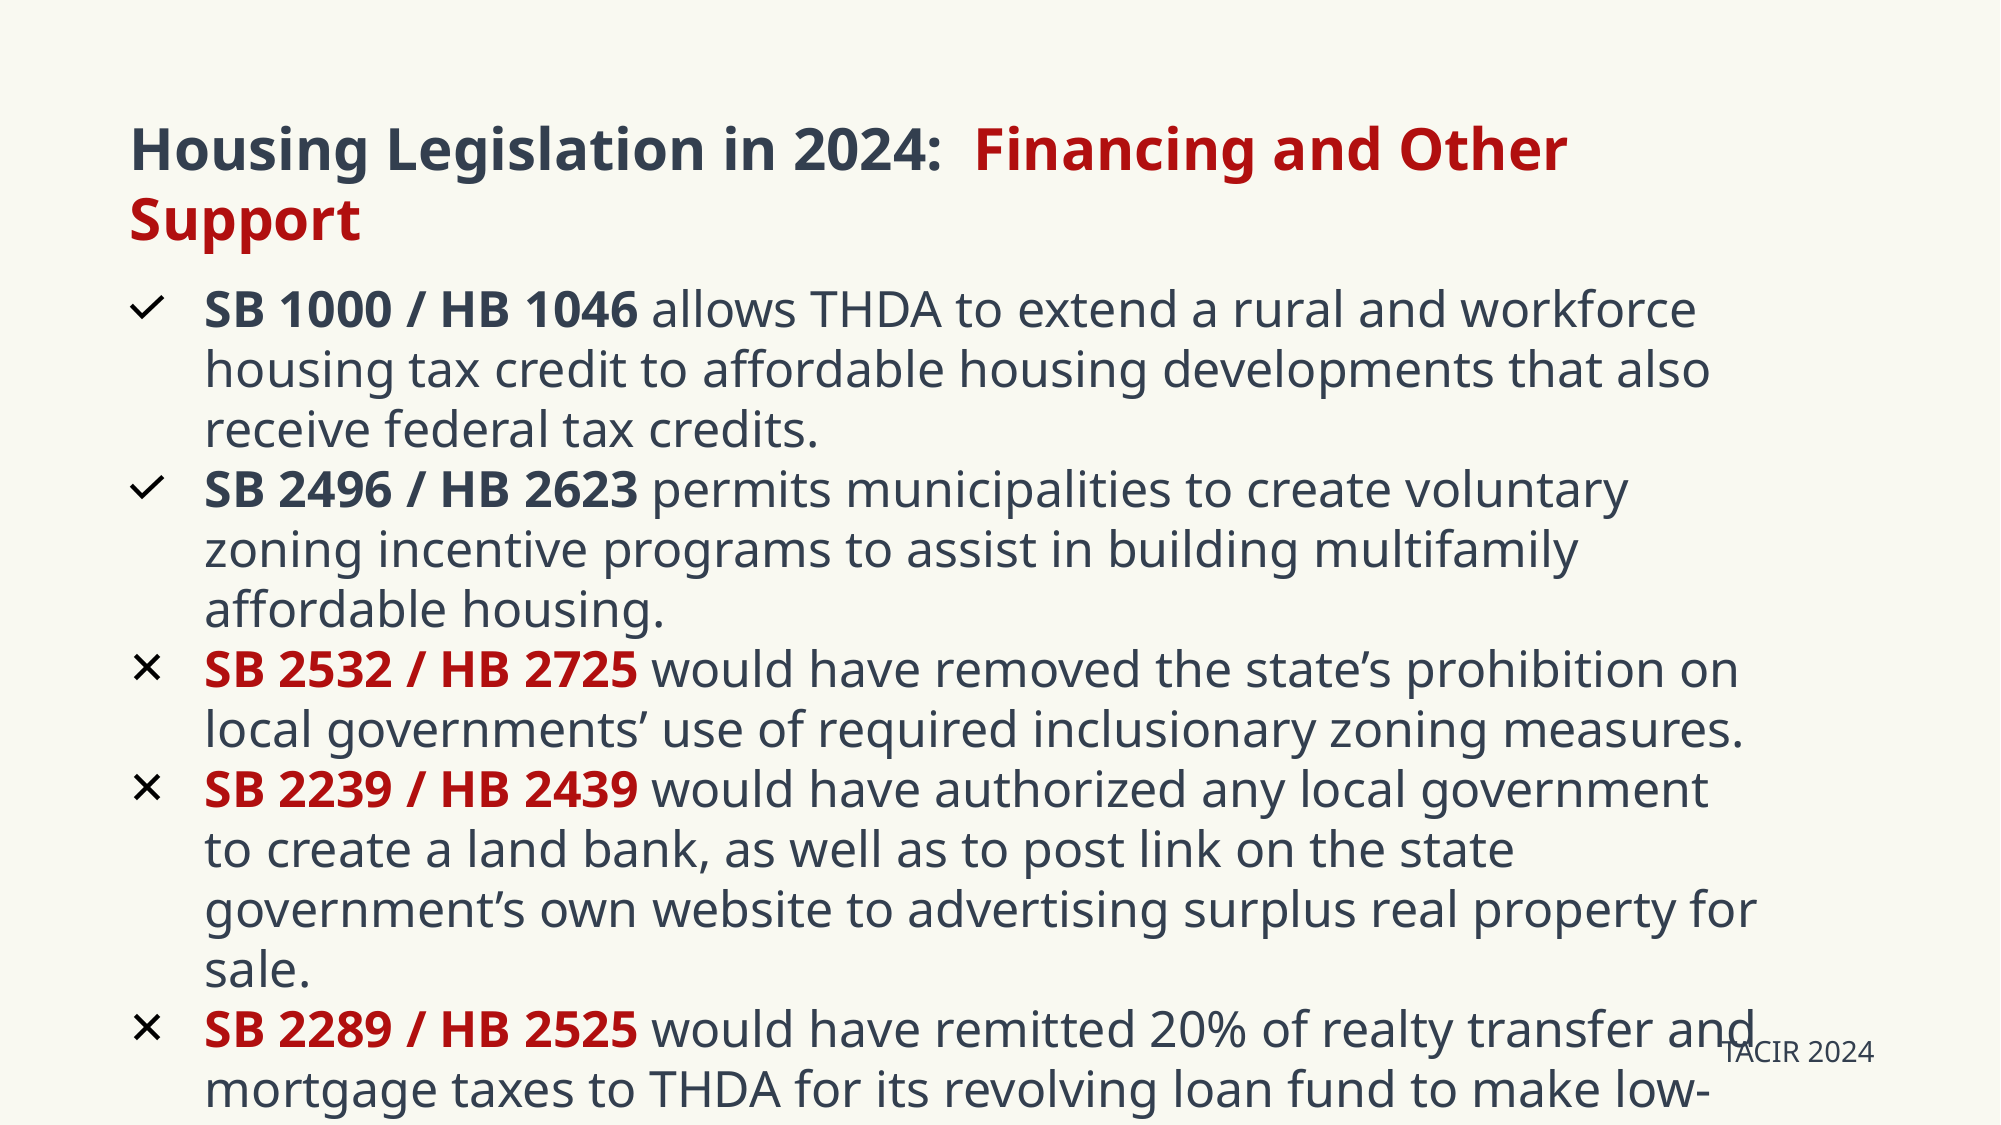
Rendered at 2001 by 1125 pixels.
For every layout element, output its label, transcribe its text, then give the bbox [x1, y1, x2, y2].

picture [129, 469, 165, 505]
picture [129, 649, 165, 685]
text_box Housing Legislation in 2024: Financing and Other Support [115, 104, 1741, 260]
text_box TACIR 2024 [1777, 1026, 1890, 1077]
picture [129, 289, 165, 325]
text_box SB 1000 / HB 1046 allows THDA to extend a rural and workforce housing tax credit to affordable housing developments that also receive federal tax credits. SB 2496 / HB 2623 permits municipalities to create voluntary zoning incentive programs to assist in building multifamily affordable housing. SB 2532 / HB 2725 would have removed the state’s prohibition on local governments’ use of required inclusionary zoning measures. SB 2239 / HB 2439 would have authorized any local government to create a land bank, as well as to post link on the state government’s own website to advertising surplus real property for sale. SB 2289 / HB 2525 would have remitted 20% of realty transfer and mortgage taxes to THDA for its revolving loan fund to make low- or zero-interest construction loans for affordable housing. [115, 269, 1777, 1125]
picture [129, 1009, 165, 1045]
picture [129, 769, 165, 805]
